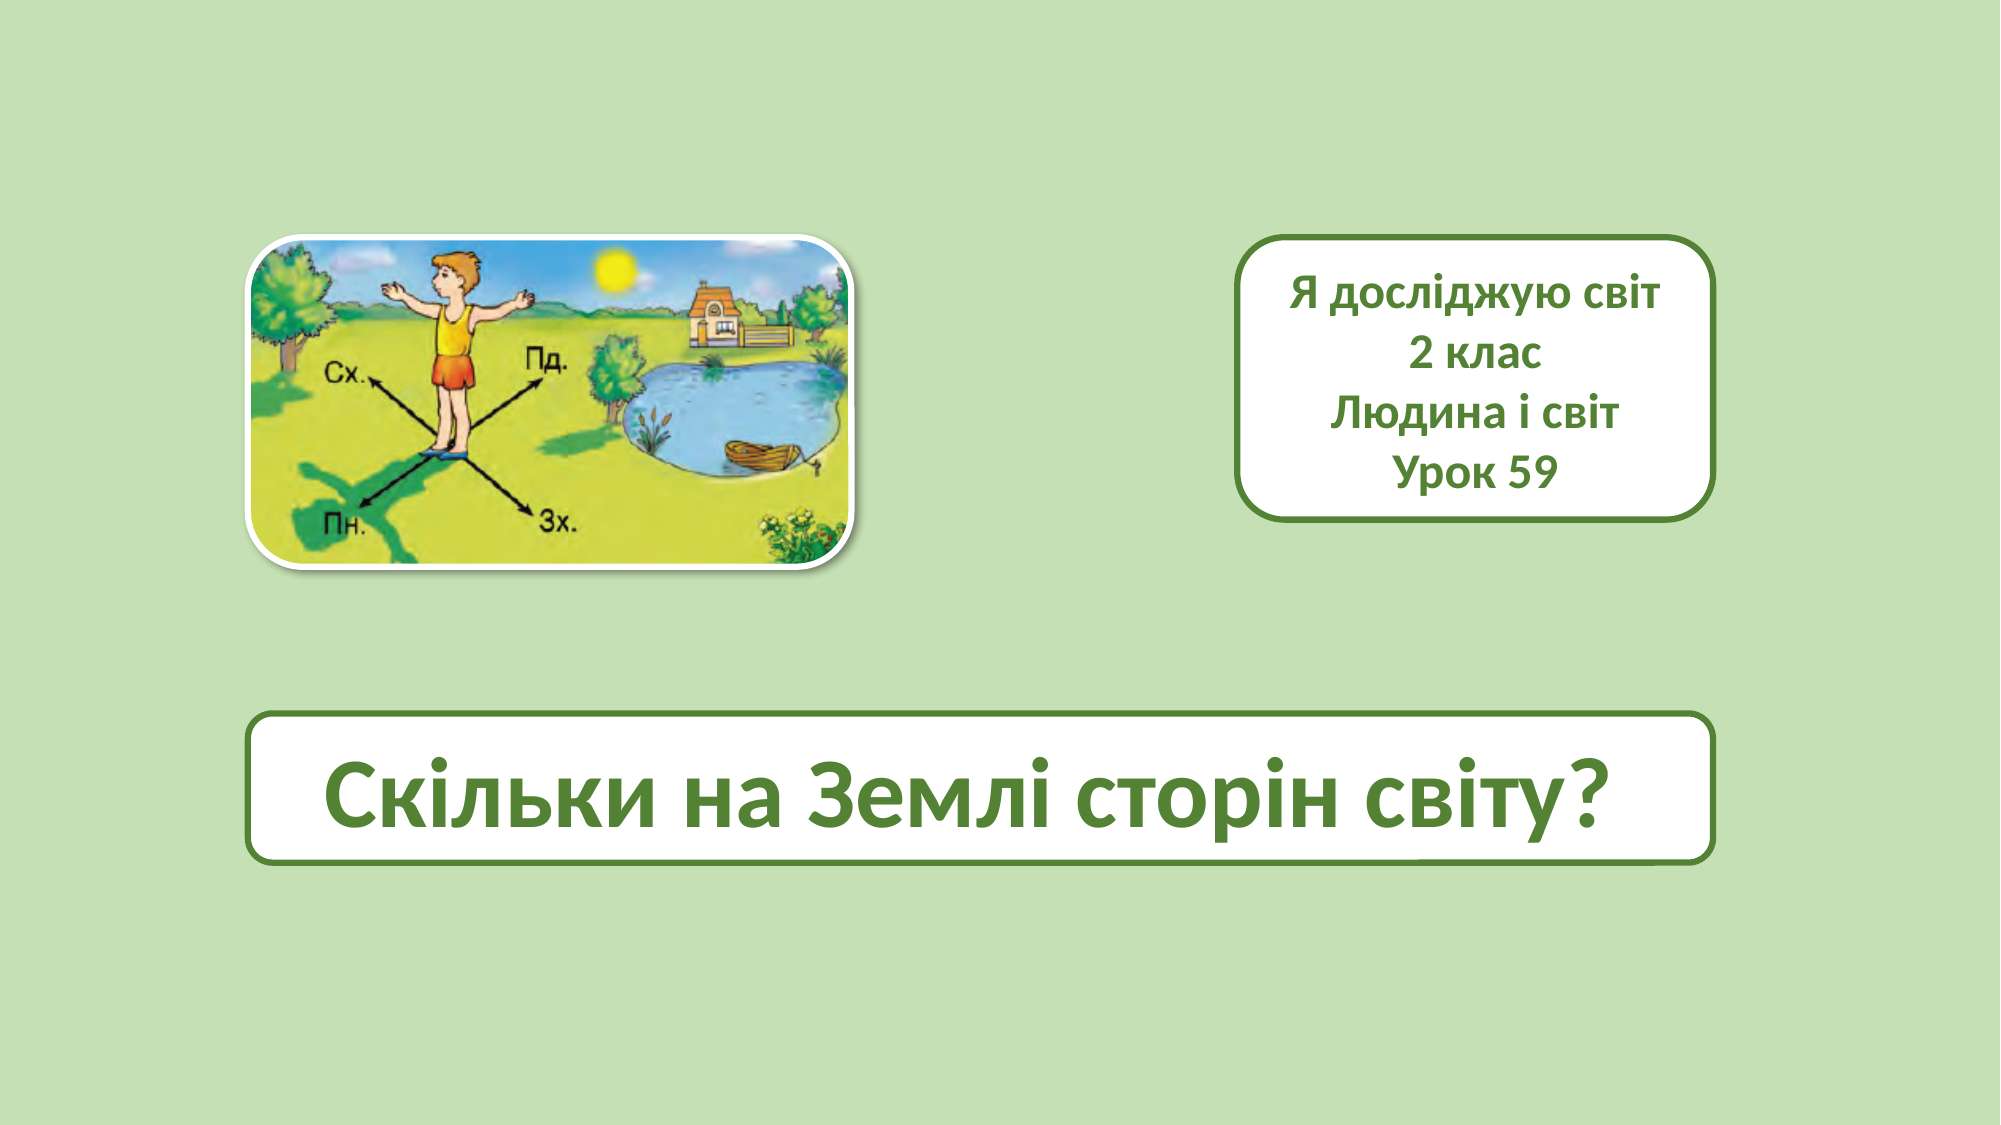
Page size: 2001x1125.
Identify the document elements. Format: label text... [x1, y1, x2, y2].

picture [247, 237, 852, 567]
text_box Я досліджую світ 2 клас Людина і світ Урок 59 [1236, 236, 1715, 521]
text_box Скільки на Землі сторін світу? [246, 712, 1715, 864]
